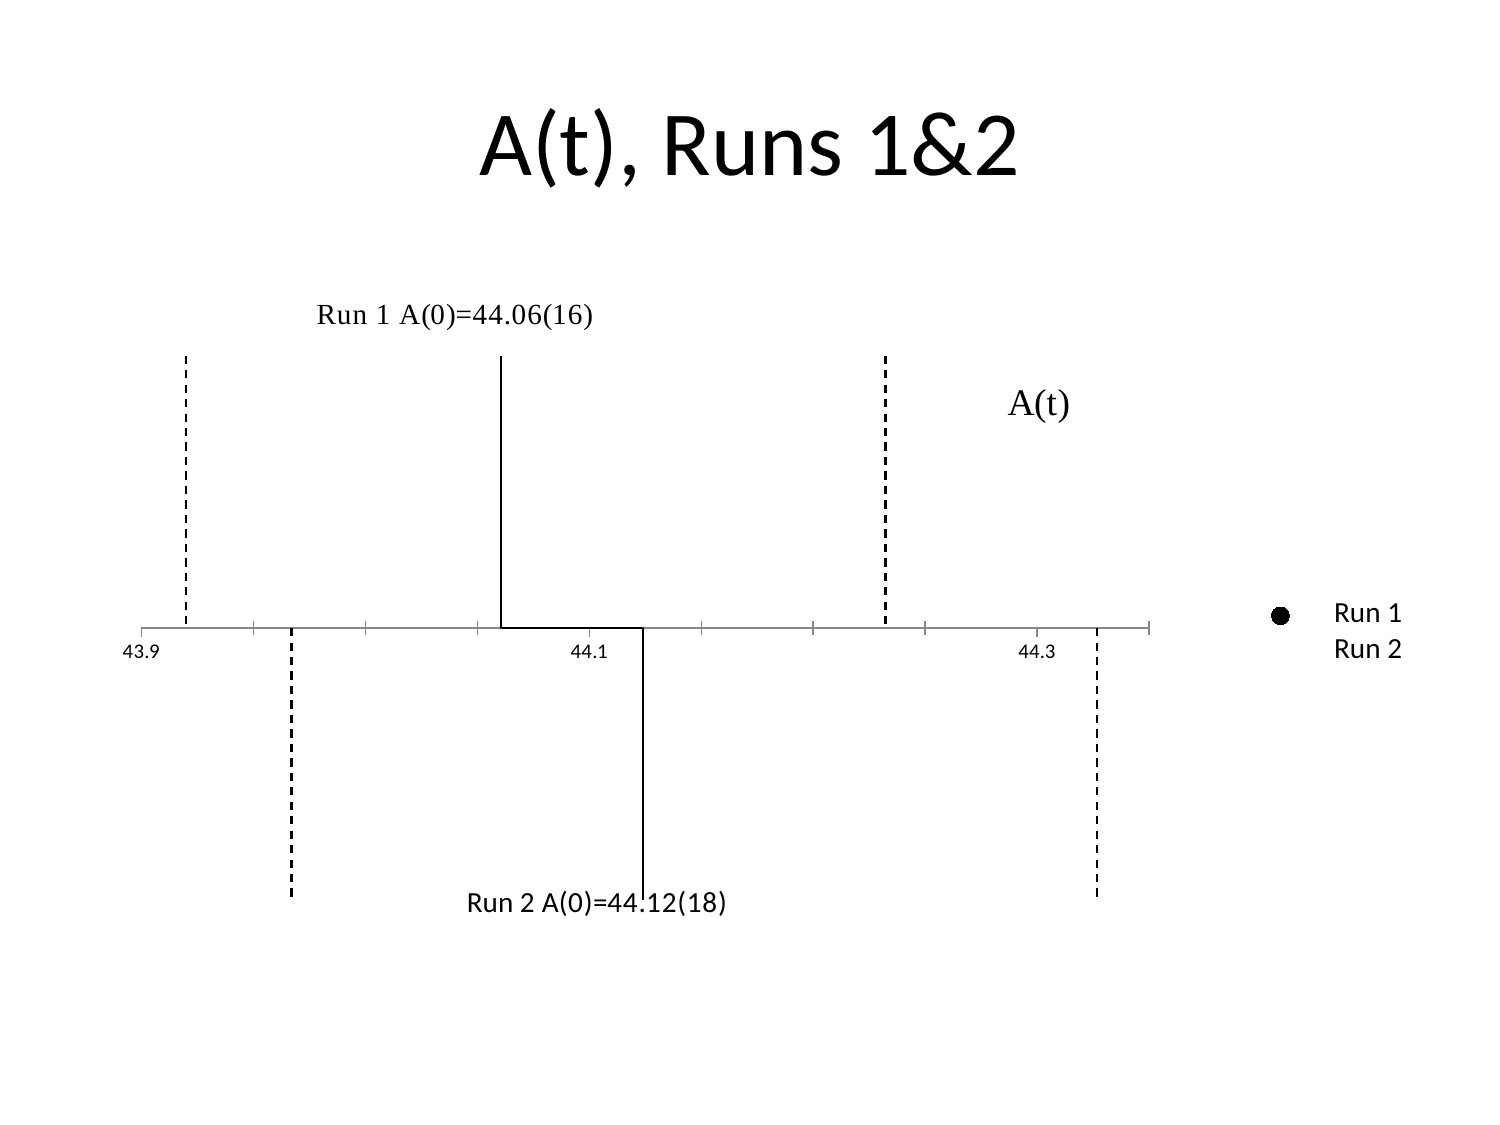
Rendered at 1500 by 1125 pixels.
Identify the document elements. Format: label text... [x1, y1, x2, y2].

chart [74, 262, 1426, 1006]
title A(t), Runs 1&2 [75, 45, 1425, 233]
